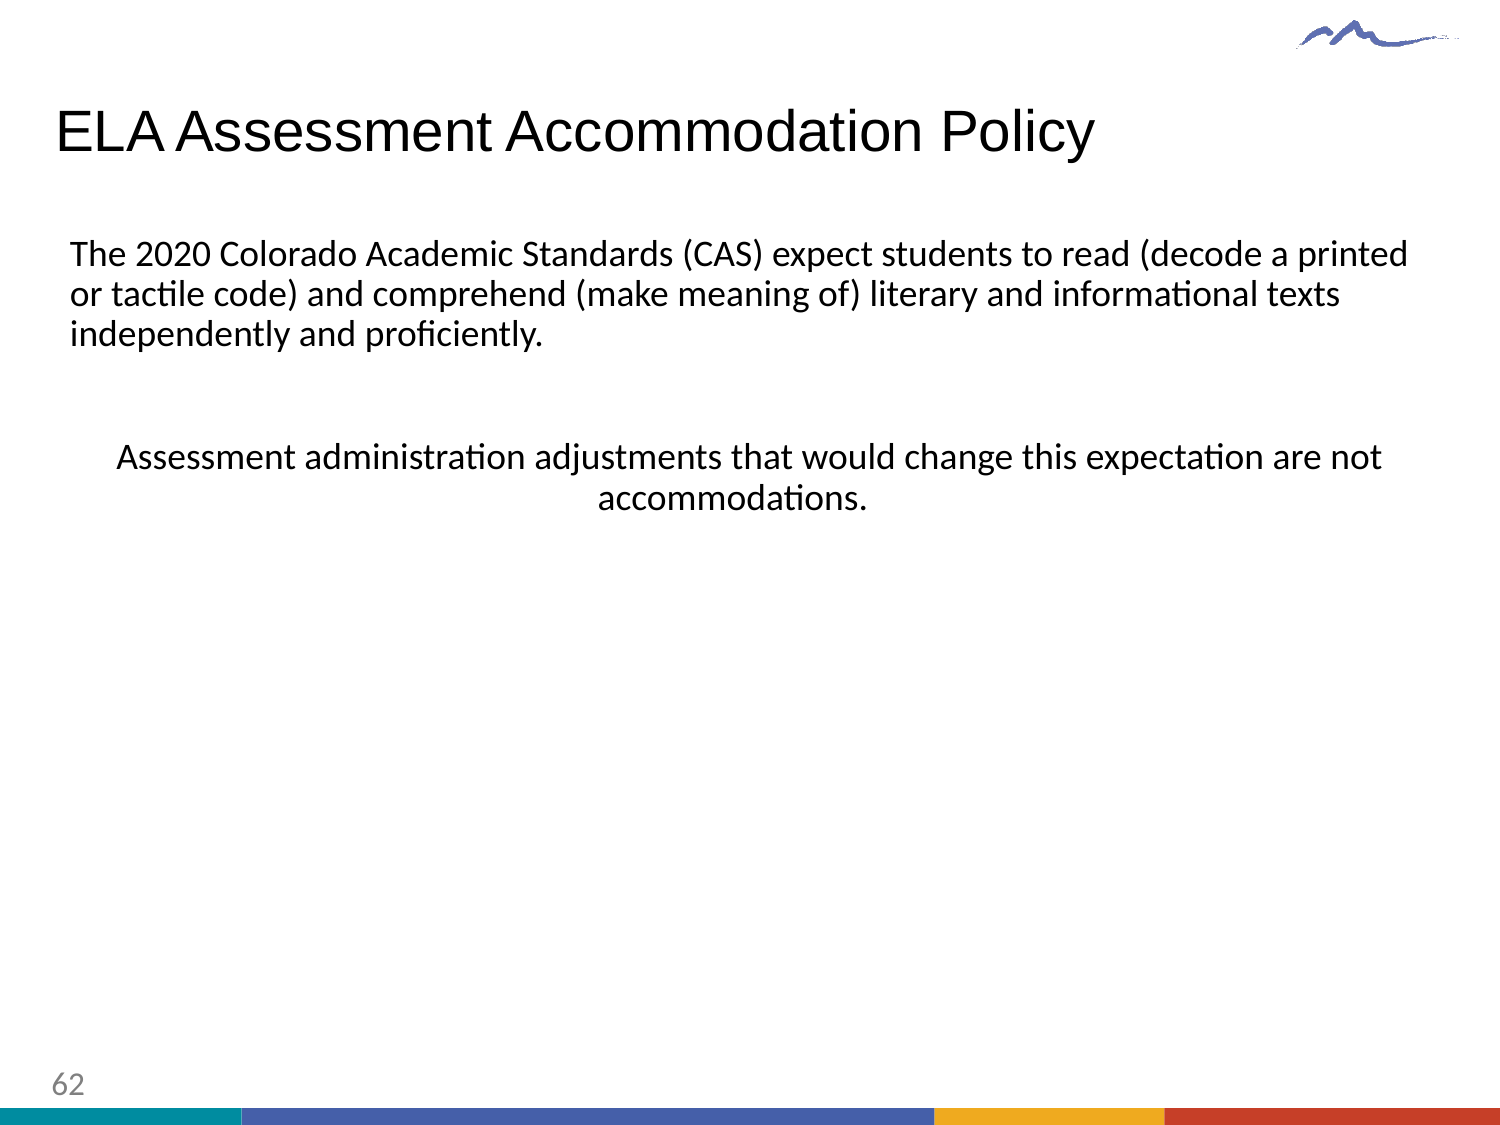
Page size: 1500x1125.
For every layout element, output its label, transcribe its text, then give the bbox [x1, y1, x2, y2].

slide_number 62 [36, 1054, 375, 1115]
list The 2020 Colorado Academic Standards (CAS) expect students to read (decode a printed or tactile code) and comprehend (make meaning of) literary and informational texts independently and proficiently. Assessment administration adjustments that would change this expectation are not accommodations. [55, 226, 1445, 1055]
picture [1296, 20, 1459, 49]
title ELA Assessment Accommodation Policy [40, 70, 1500, 195]
